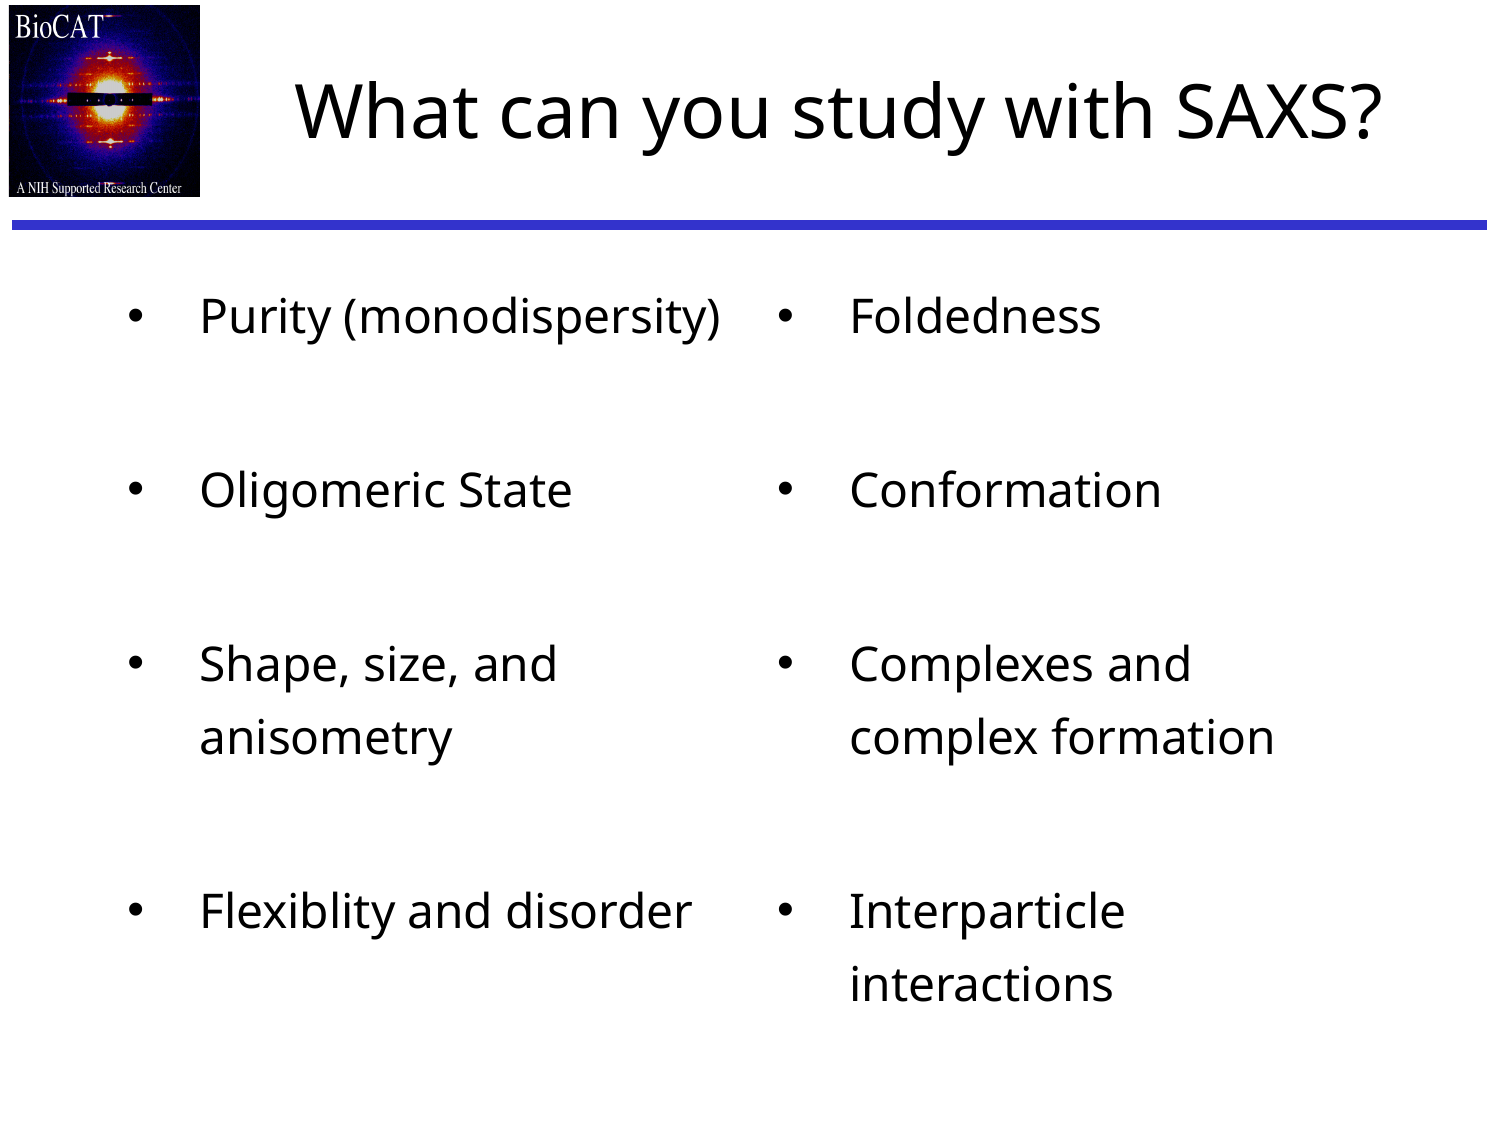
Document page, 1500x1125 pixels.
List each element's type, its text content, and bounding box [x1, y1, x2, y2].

list Purity (monodispersity) Oligomeric State Shape, size, and anisometry Flexiblity and disorder [112, 262, 738, 1025]
title What can you study with SAXS? [237, 16, 1441, 200]
list Foldedness Conformation Complexes and complex formation Interparticle interactions [762, 262, 1388, 1025]
